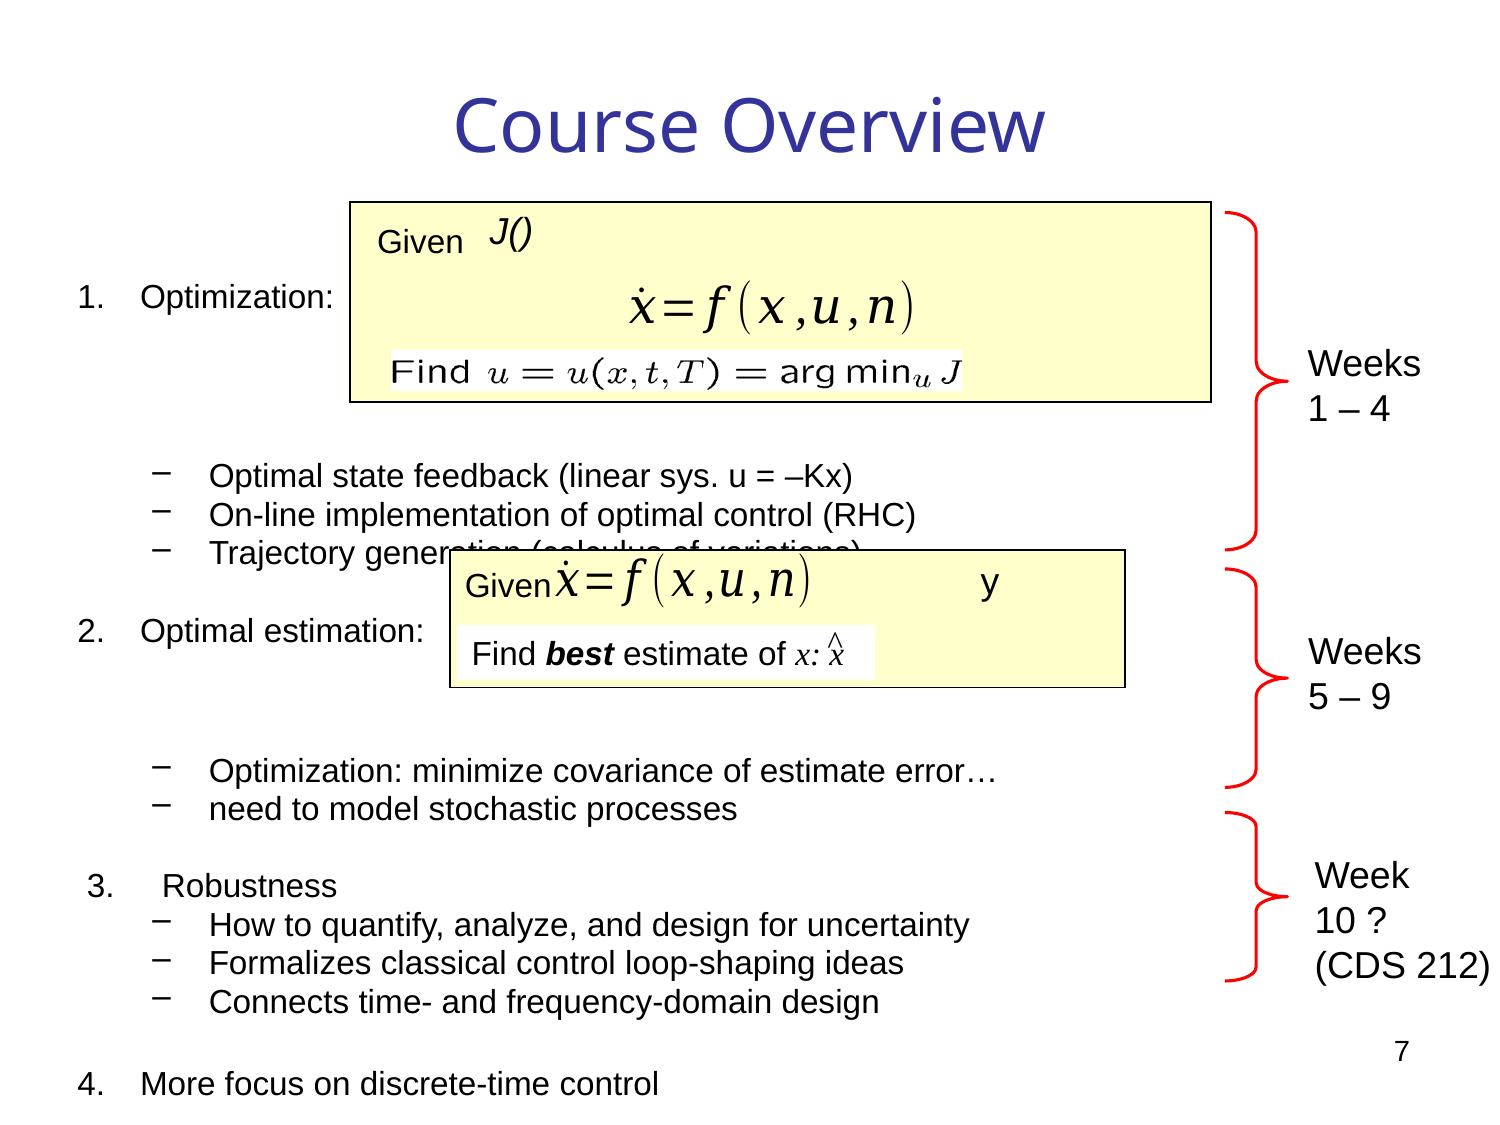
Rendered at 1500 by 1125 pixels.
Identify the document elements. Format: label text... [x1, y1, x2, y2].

title Course Overview [75, 45, 1425, 200]
text_box [350, 201, 1212, 402]
text_box [449, 549, 1125, 688]
picture [390, 349, 963, 391]
text_box Given [362, 212, 502, 268]
text_box [1224, 212, 1288, 550]
text_box Weeks 1 – 4 [1293, 331, 1437, 437]
text_box ^ [812, 614, 859, 669]
text_box Given [449, 556, 590, 612]
text_box [1224, 568, 1288, 788]
text_box Week 10 ? (CDS 212) [1299, 843, 1500, 994]
list Optimization: Optimal state feedback (linear sys. u = –Kx) On-line implementation of optimal control (RHC) Trajectory generation (calculus of variations) Optimal estimation: Optimization: minimize covariance of estimate error… need to model stochastic processes Robustness How to quantify, analyze, and design for uncertainty Formalizes classical control loop-shaping ideas Connects time- and frequency-domain design More focus on discrete-time control [62, 275, 1413, 1100]
text_box Weeks 5 – 9 [1293, 619, 1437, 725]
slide_number 7 [1074, 1024, 1426, 1103]
text_box [1224, 812, 1288, 981]
text_box Find best estimate of x: x [456, 624, 875, 680]
